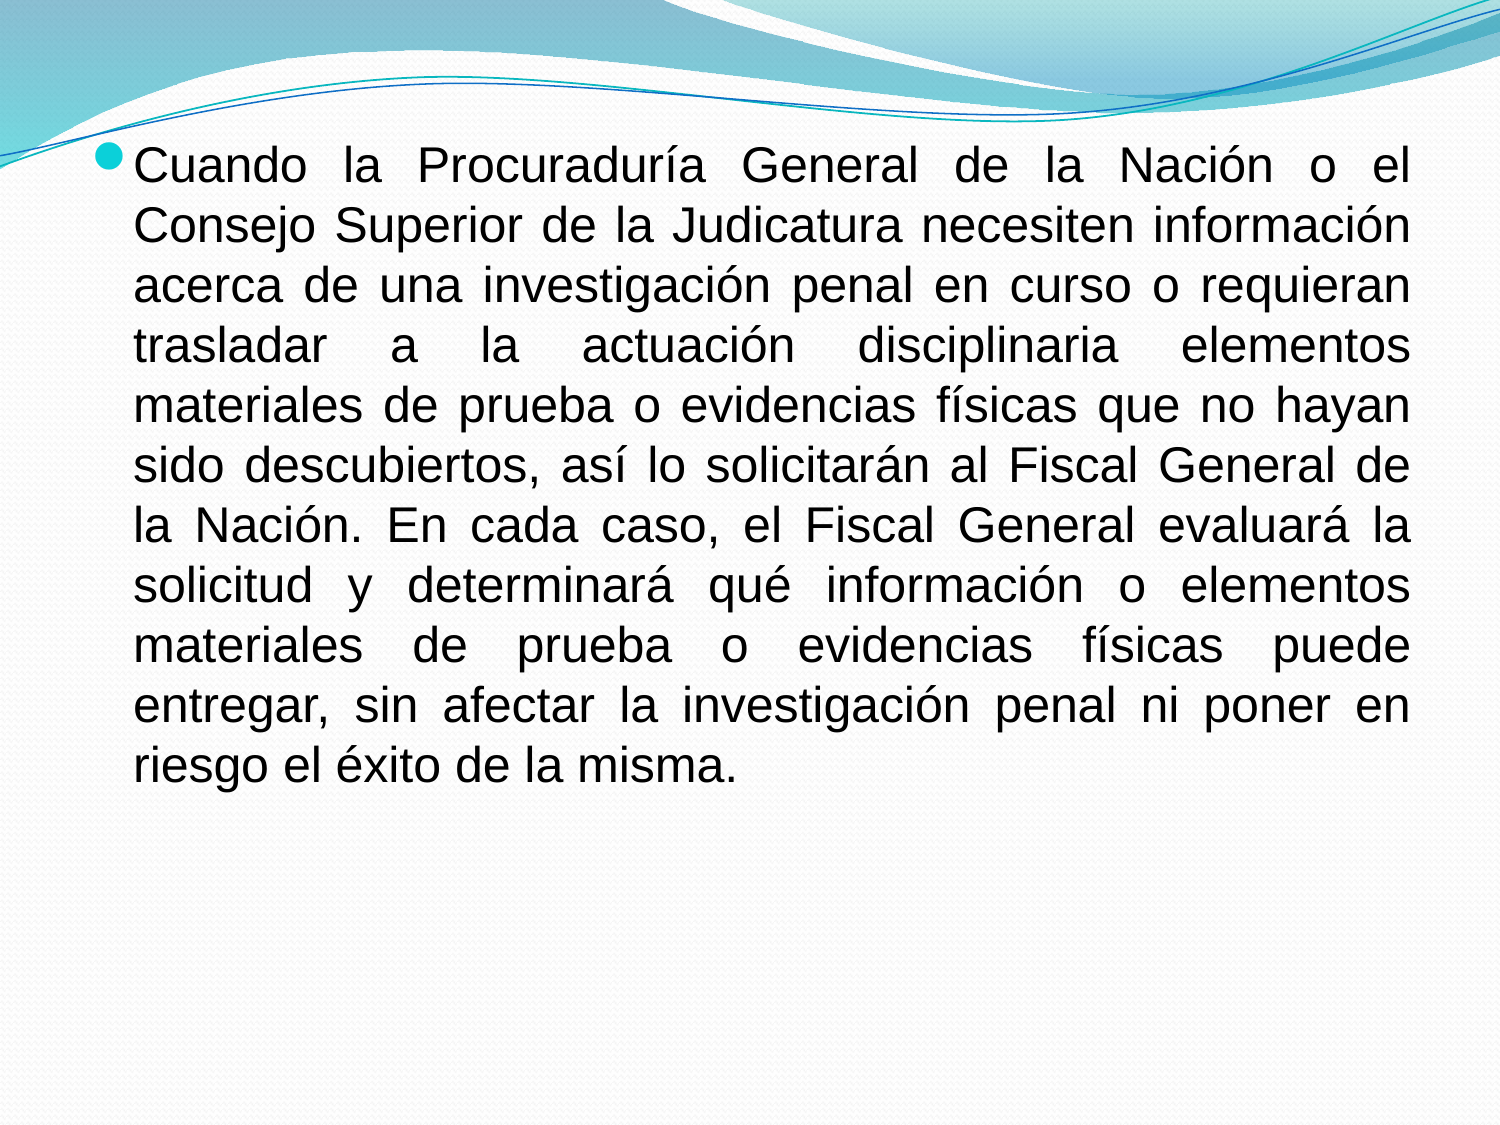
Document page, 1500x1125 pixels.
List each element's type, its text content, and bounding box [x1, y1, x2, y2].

list Cuando la Procuraduría General de la Nación o el Consejo Superior de la Judicatura necesiten información acerca de una investigación penal en curso o requieran trasladar a la actuación disciplinaria elementos materiales de prueba o evidencias físicas que no hayan sido descubiertos, así lo solicitarán al Fiscal General de la Nación. En cada caso, el Fiscal General evaluará la solicitud y determinará qué información o elementos materiales de prueba o evidencias físicas puede entregar, sin afectar la investigación penal ni poner en riesgo el éxito de la misma. [76, 125, 1427, 846]
